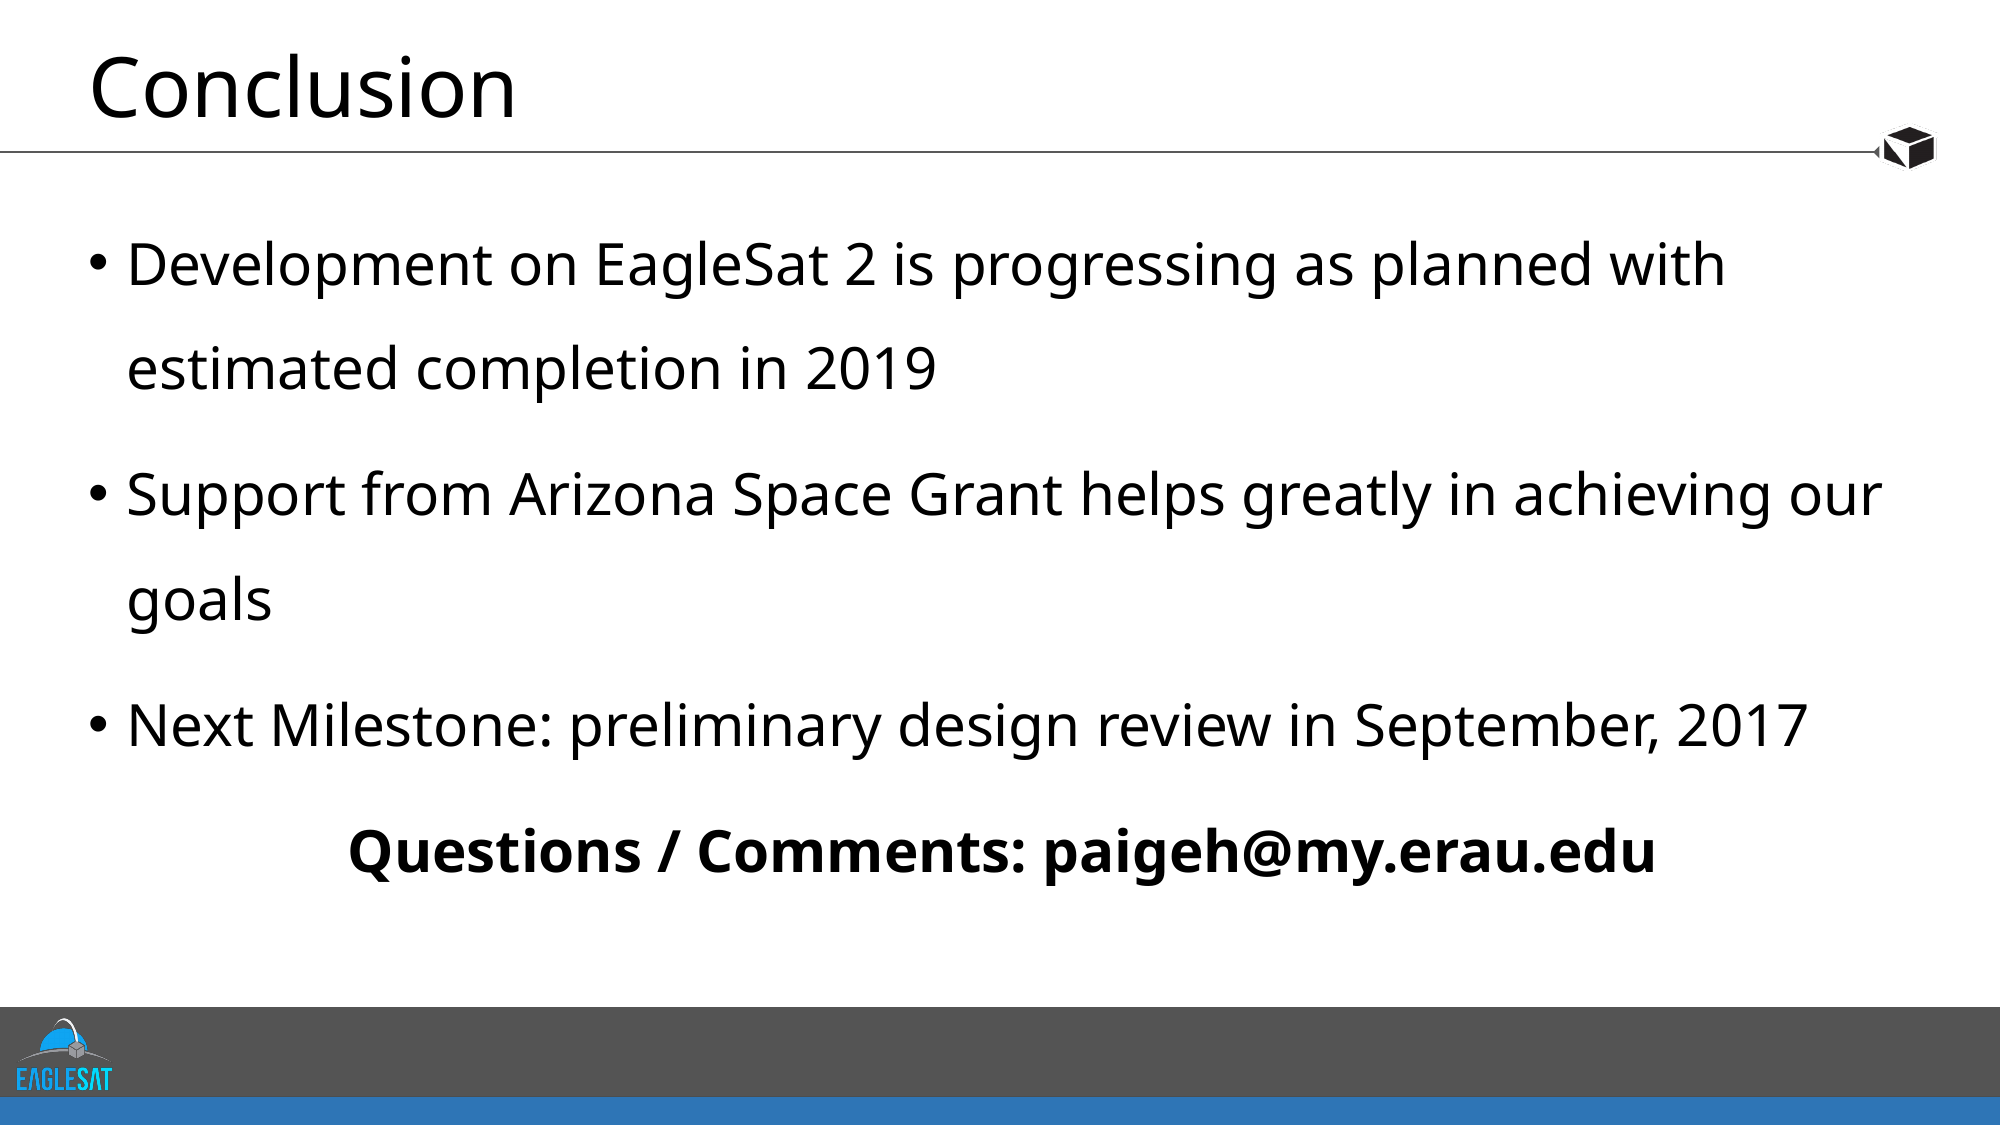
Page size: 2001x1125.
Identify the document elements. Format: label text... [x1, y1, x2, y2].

list Development on EagleSat 2 is progressing as planned with estimated completion in 2019 Support from Arizona Space Grant helps greatly in achieving our goals Next Milestone: preliminary design review in September, 2017 Questions / Comments: paigeh@my.erau.edu [74, 184, 1932, 990]
picture [12, 1011, 117, 1093]
title Conclusion [74, 19, 1873, 143]
